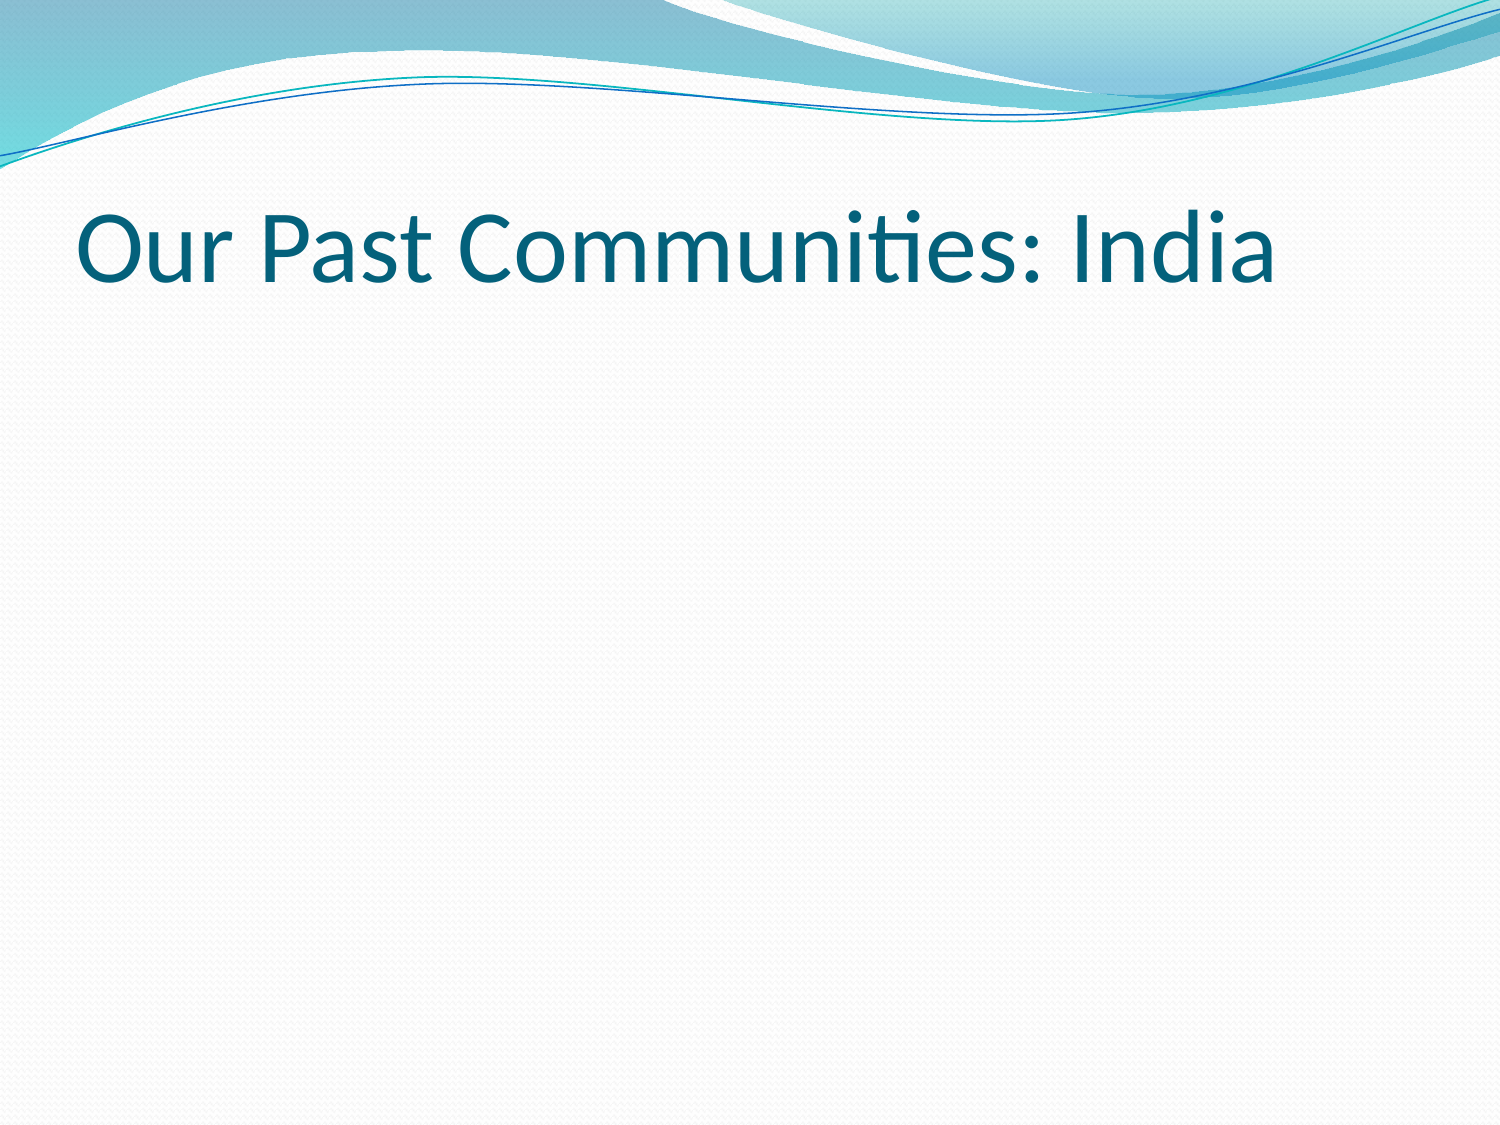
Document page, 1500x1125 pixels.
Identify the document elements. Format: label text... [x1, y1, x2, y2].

title Our Past Communities: India [75, 115, 1438, 303]
